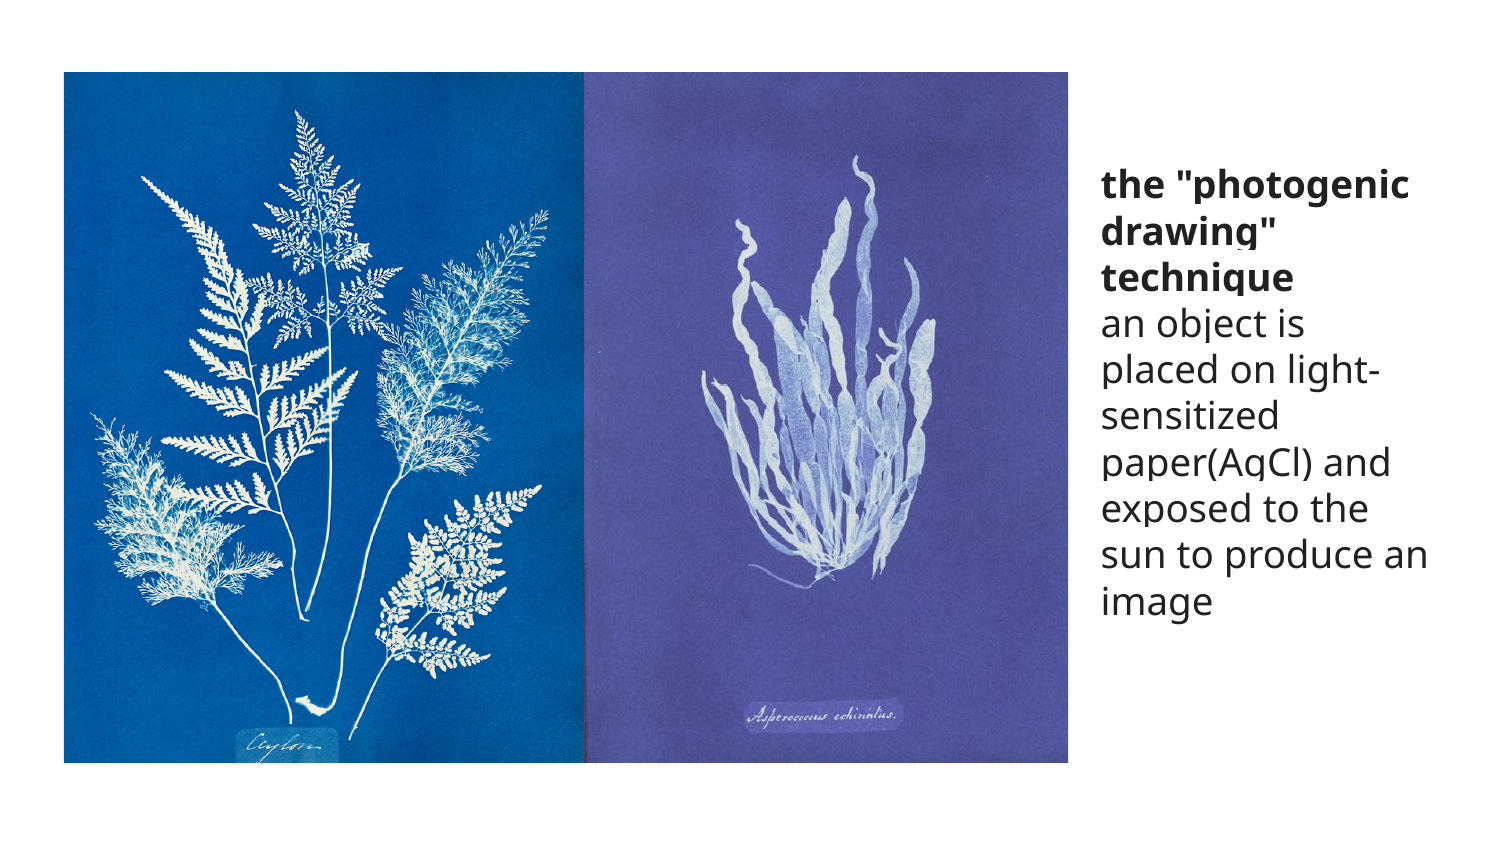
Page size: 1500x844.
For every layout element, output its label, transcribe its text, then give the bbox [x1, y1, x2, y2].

picture [63, 72, 1069, 763]
text_box the "photogenic drawing" technique an object is placed on light-sensitized paper(AgCl) and exposed to the sun to produce an image [1085, 145, 1448, 638]
